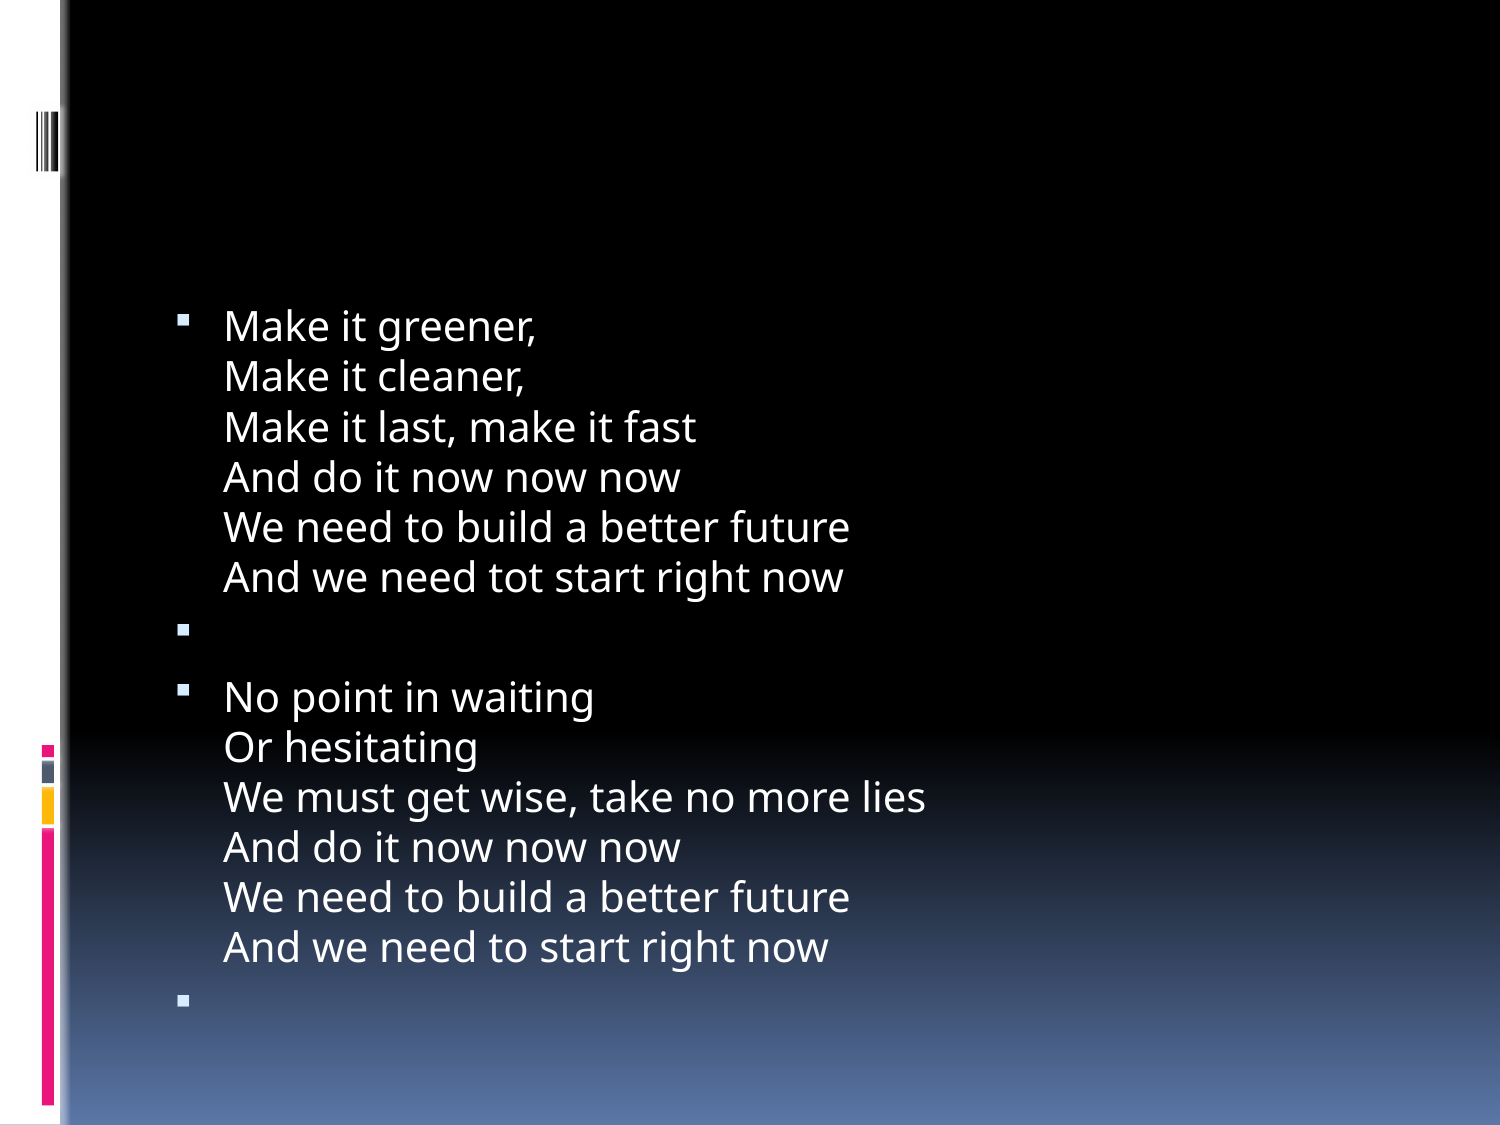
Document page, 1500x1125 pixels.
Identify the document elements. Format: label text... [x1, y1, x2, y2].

list Make it greener, Make it cleaner, Make it last, make it fast And do it now now now We need to build a better future And we need tot start right now No point in waiting Or hesitating We must get wise, take no more lies And do it now now now We need to build a better future And we need to start right now [150, 292, 1425, 1043]
